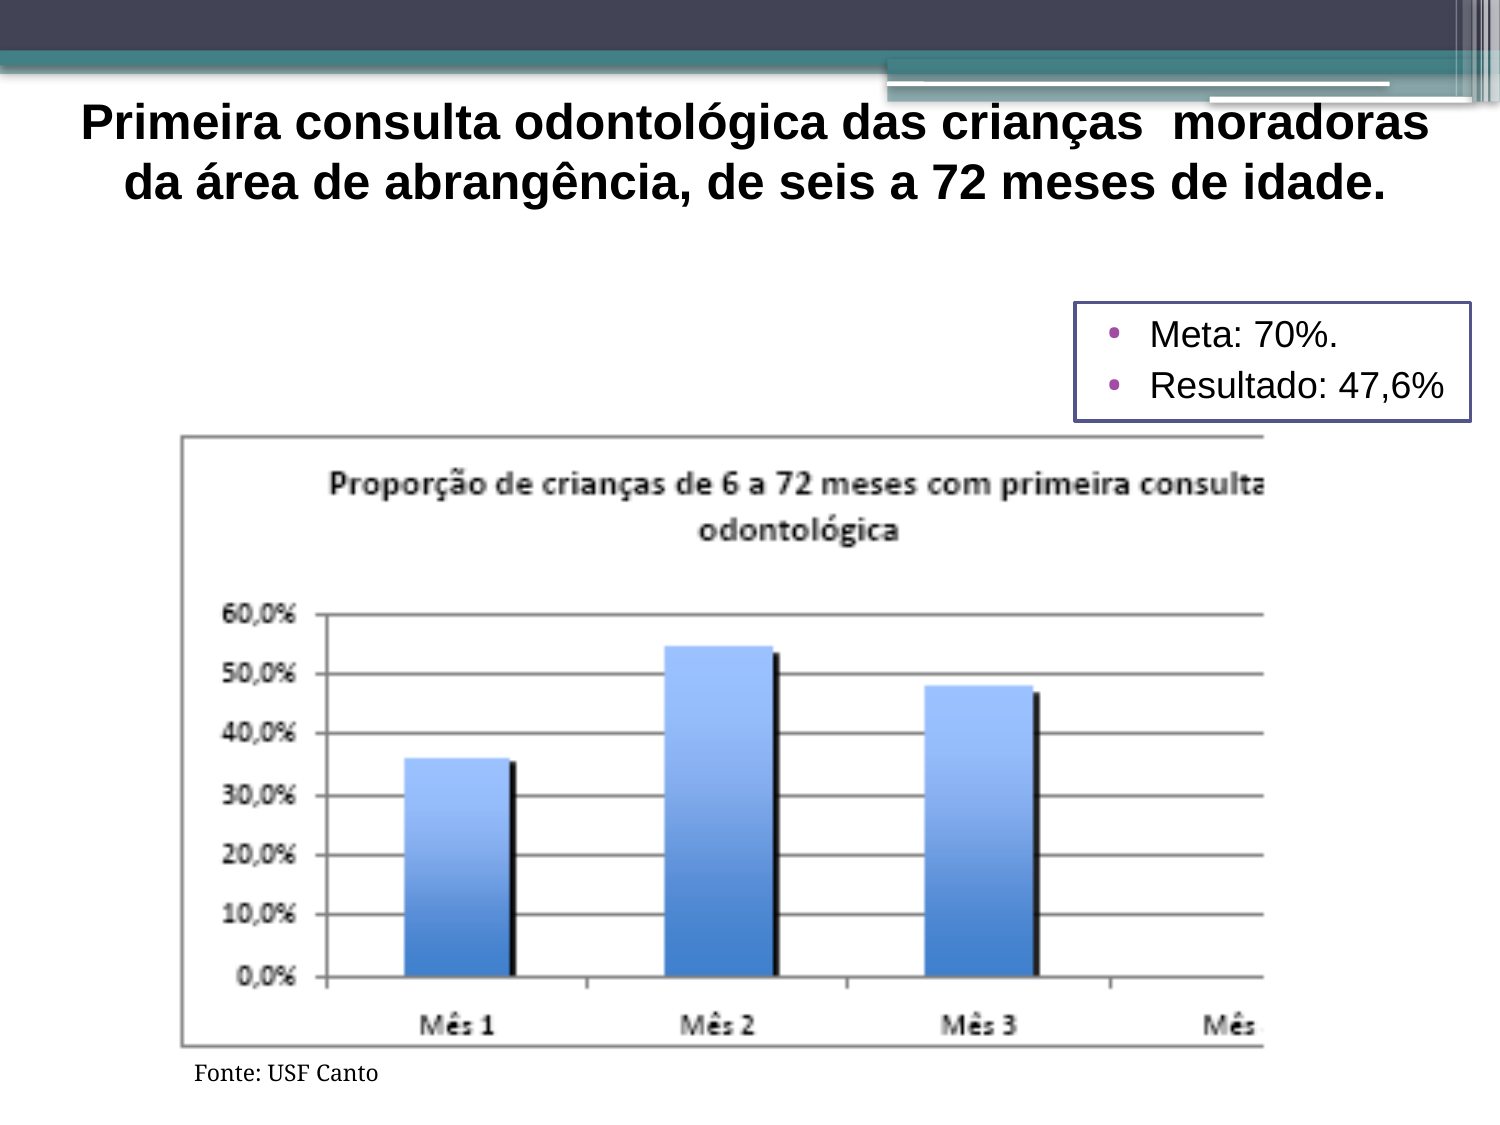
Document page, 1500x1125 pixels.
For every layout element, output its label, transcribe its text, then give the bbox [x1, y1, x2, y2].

text_box Fonte: USF Canto [179, 1068, 774, 1094]
list Primeira consulta odontológica das crianças moradoras da área de abrangência, de seis a 72 meses de idade. [23, 82, 1471, 303]
text_box Meta: 70%. Resultado: 47,6% [1074, 302, 1471, 421]
picture [175, 433, 1278, 1059]
